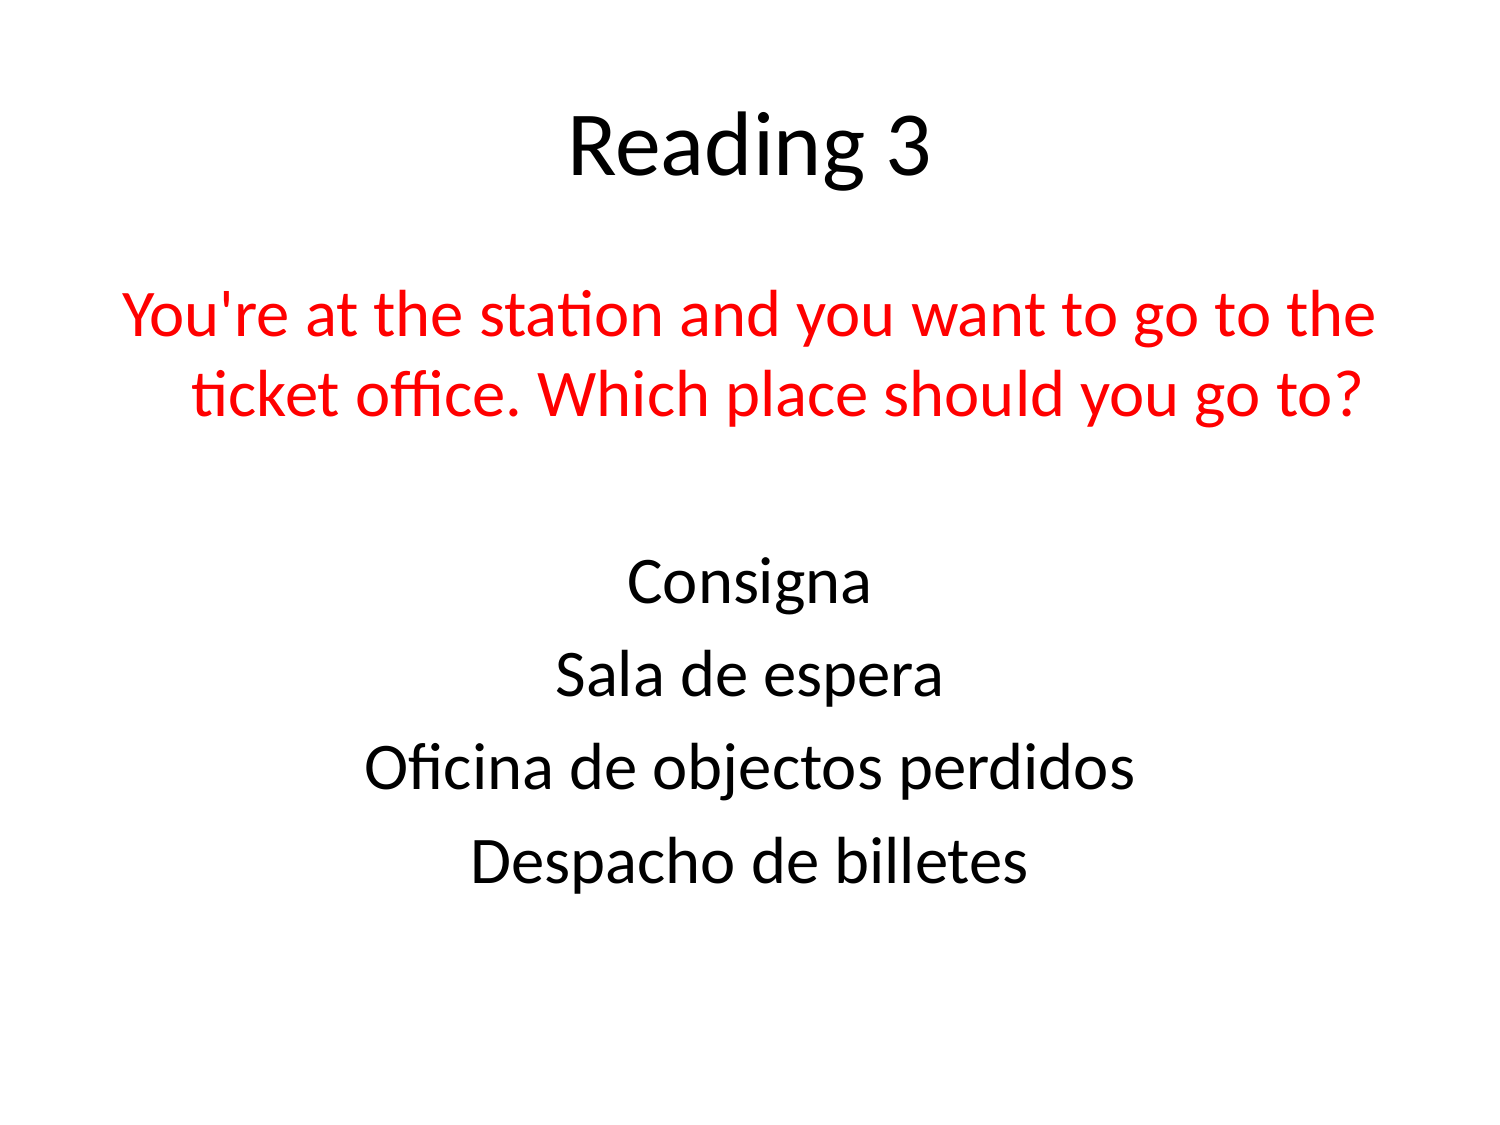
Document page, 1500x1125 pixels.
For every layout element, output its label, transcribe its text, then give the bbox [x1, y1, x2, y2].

title Reading 3 [75, 45, 1425, 233]
list You're at the station and you want to go to the ticket office. Which place should you go to? Consigna Sala de espera Oficina de objectos perdidos Despacho de billetes [75, 262, 1425, 1005]
